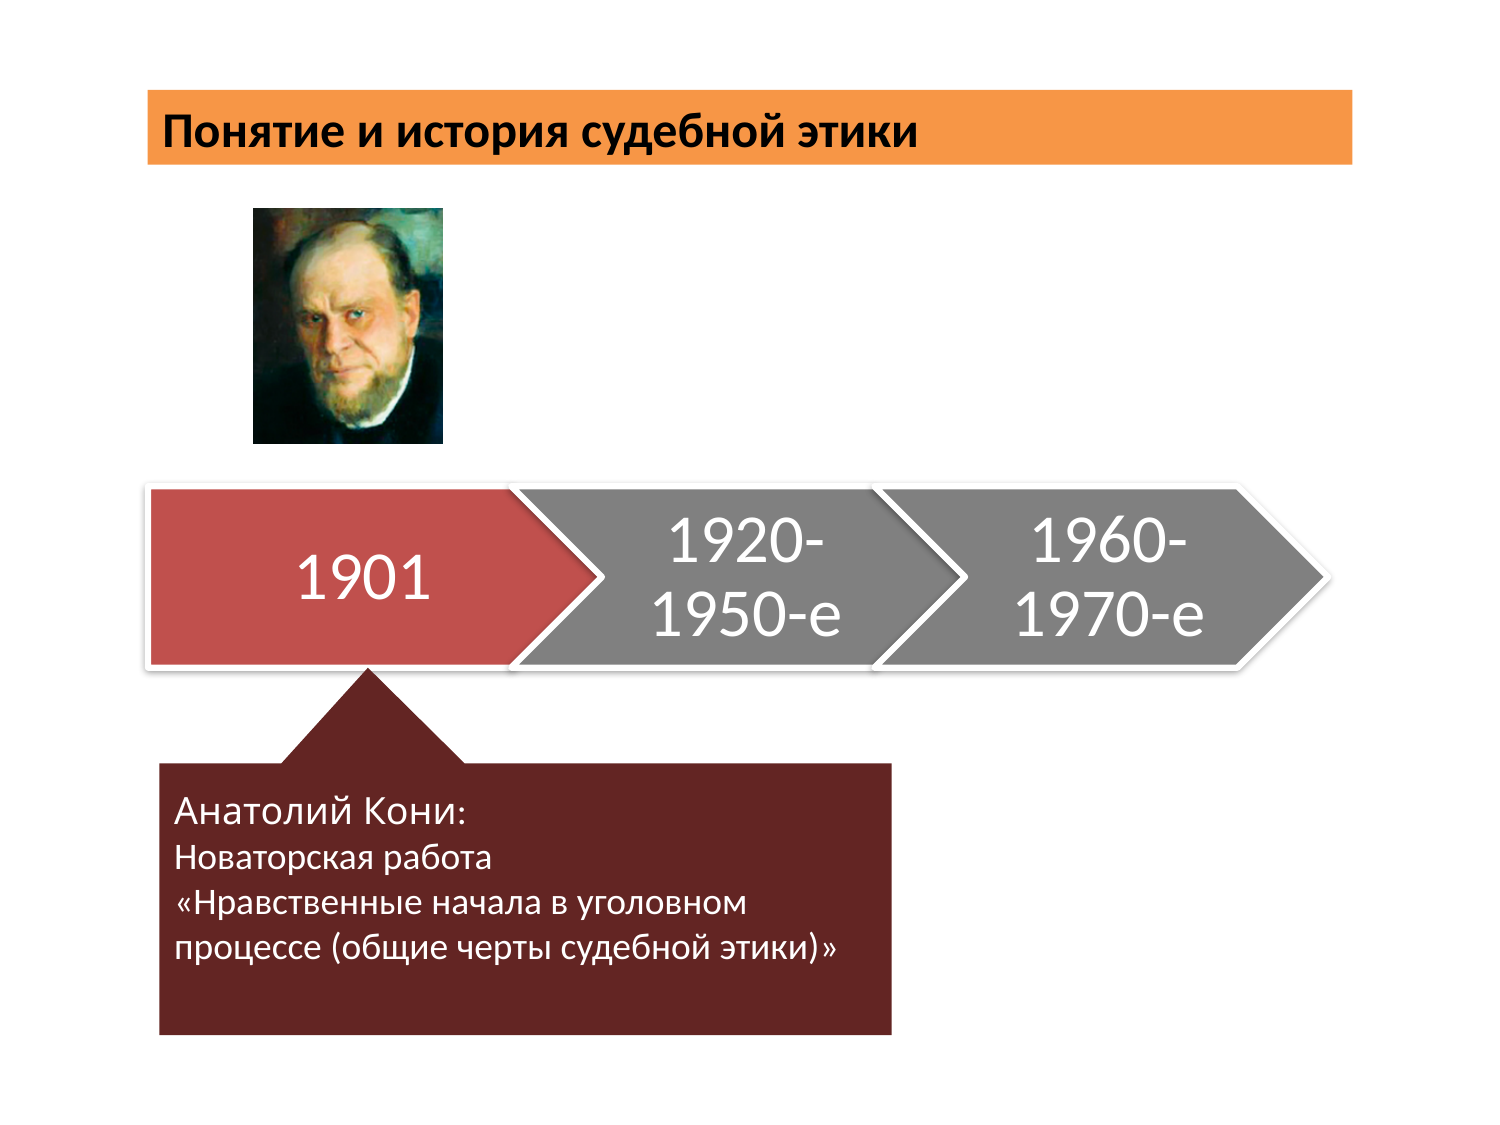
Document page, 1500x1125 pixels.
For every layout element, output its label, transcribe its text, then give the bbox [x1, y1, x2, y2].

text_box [147, 243, 1329, 911]
text_box Понятие и история судебной этики [147, 89, 1353, 165]
text_box Анатолий Кони: Новаторская работа «Нравственные начала в уголовном процессе (общие черты судебной этики)» [157, 919, 894, 1038]
picture [253, 207, 444, 445]
